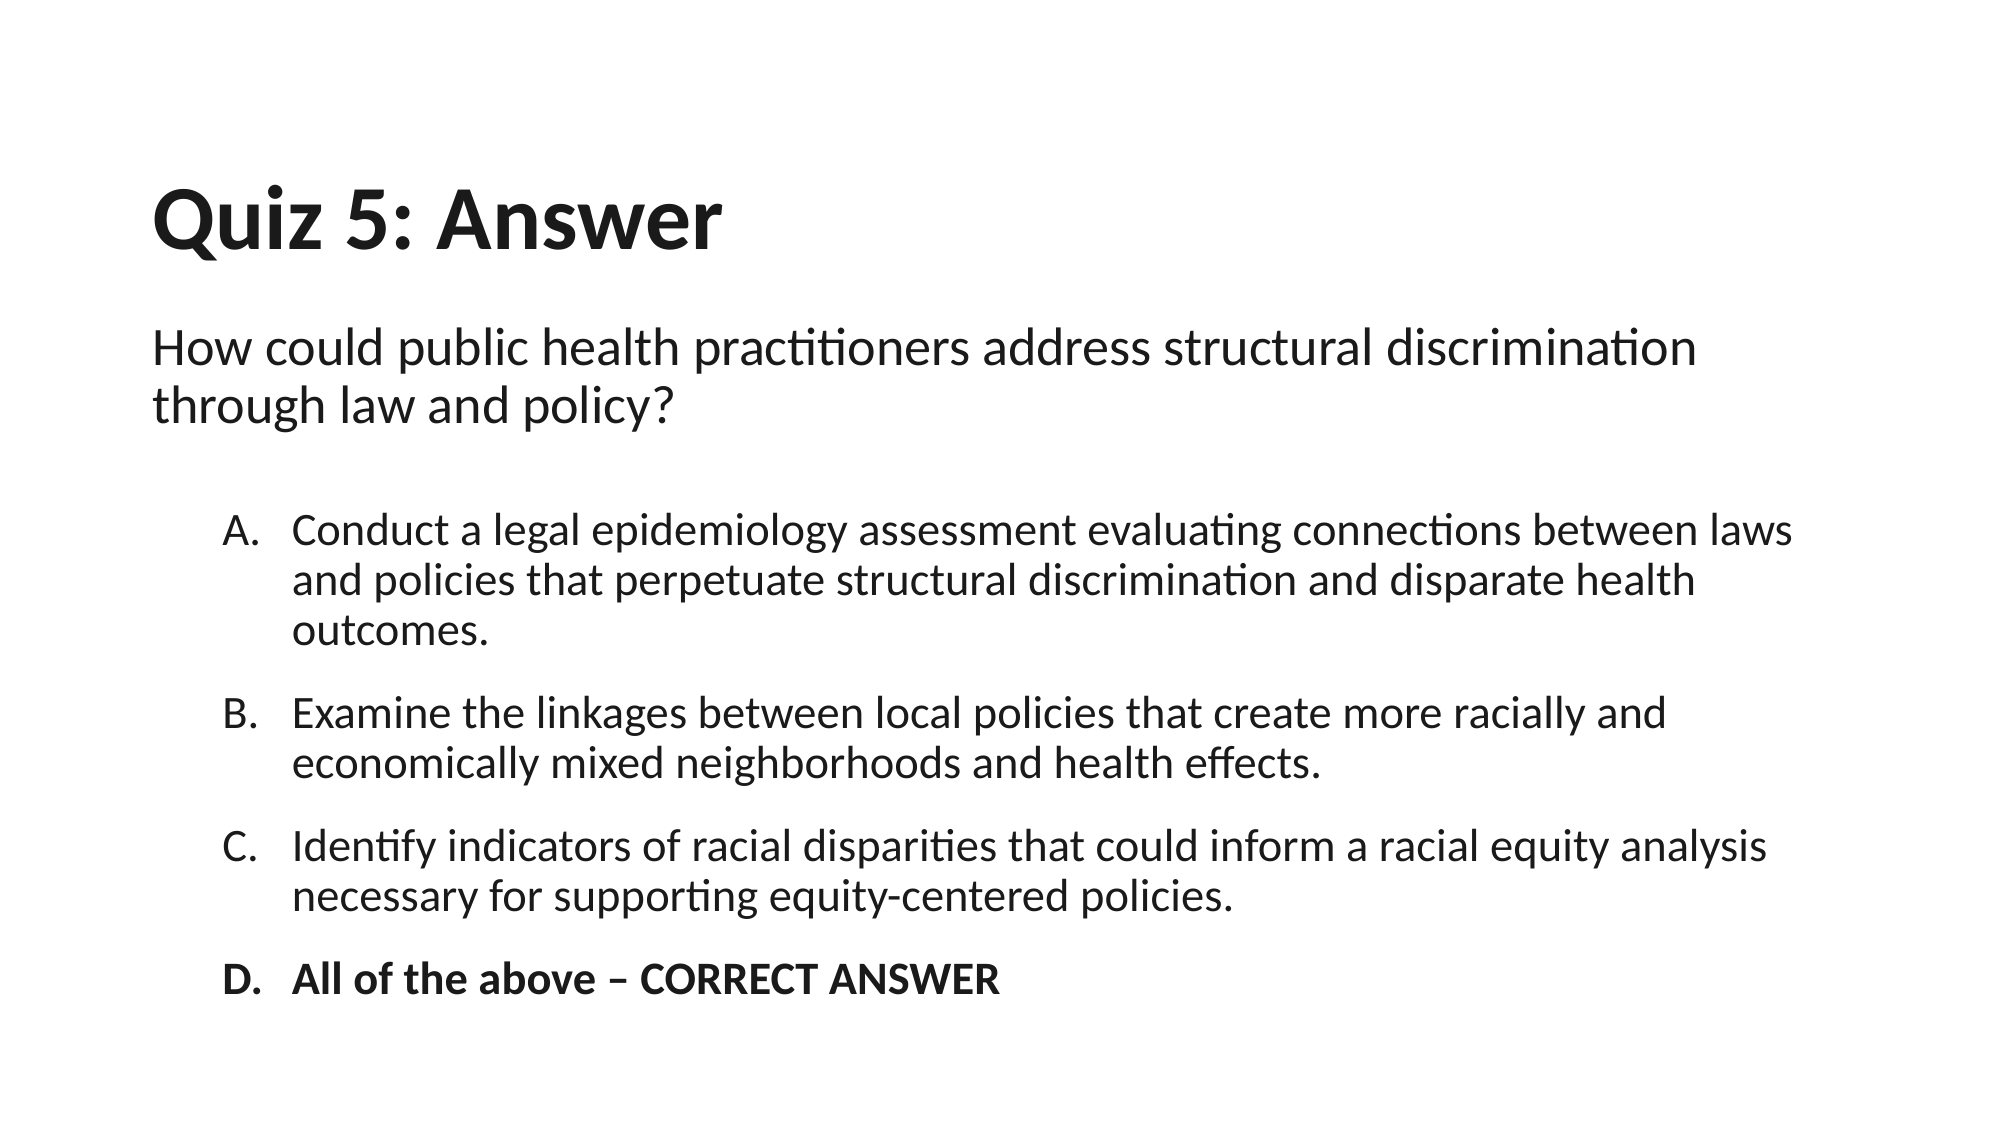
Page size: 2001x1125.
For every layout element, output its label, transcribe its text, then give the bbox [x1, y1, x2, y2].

title Quiz 5: Answer [137, 111, 1863, 278]
list How could public health practitioners address structural discrimination through law and policy? Conduct a legal epidemiology assessment evaluating connections between laws and policies that perpetuate structural discrimination and disparate health outcomes. Examine the linkages between local policies that create more racially and economically mixed neighborhoods and health effects. Identify indicators of racial disparities that could inform a racial equity analysis necessary for supporting equity-centered policies. All of the above – CORRECT ANSWER [137, 310, 1863, 1014]
